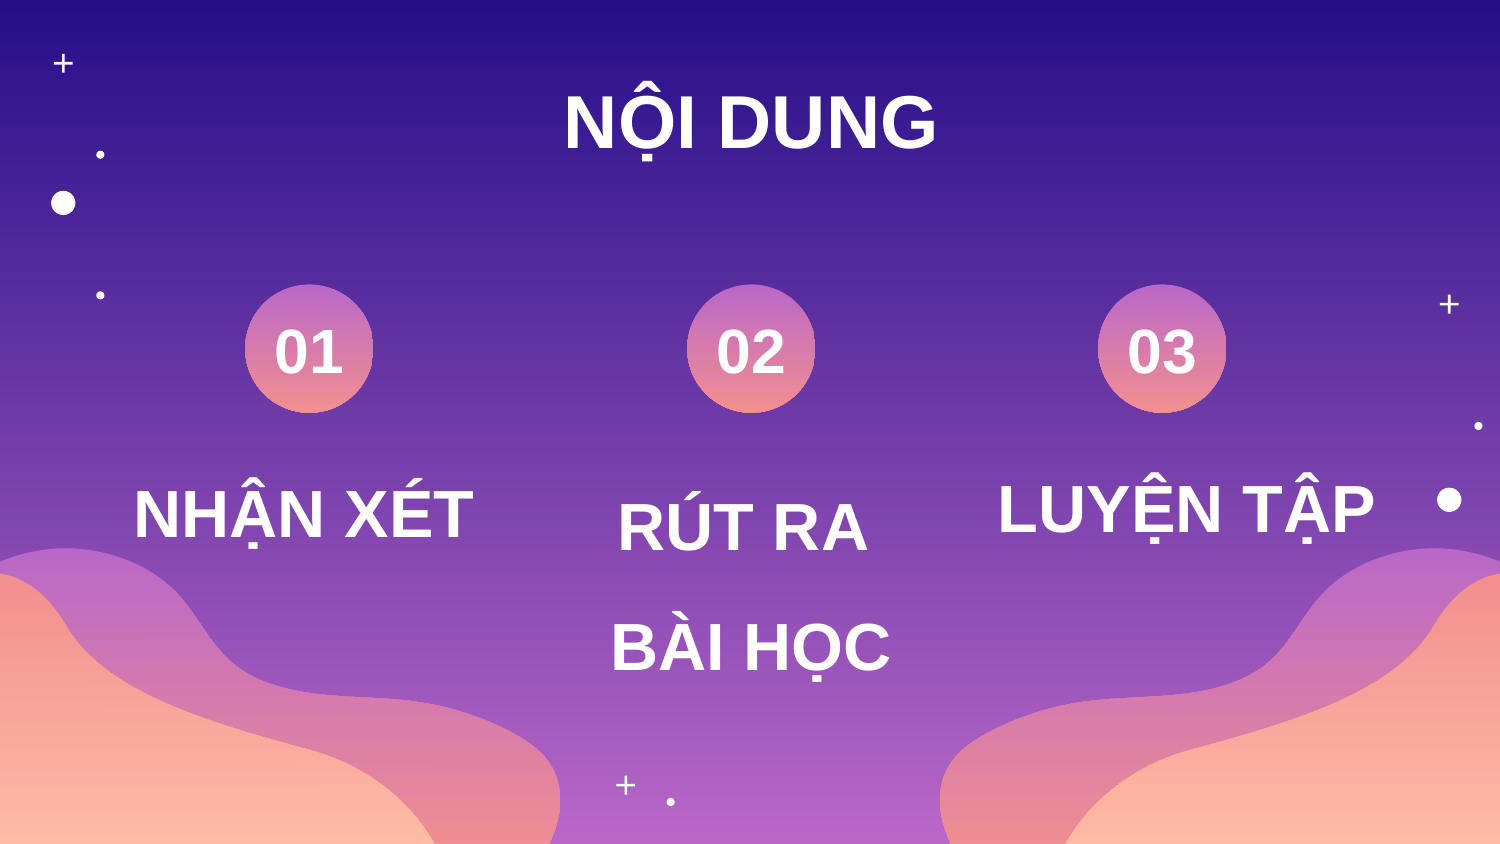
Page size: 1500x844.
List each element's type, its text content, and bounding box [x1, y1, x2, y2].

text_box 01 [223, 305, 396, 392]
text_box [704, 284, 799, 305]
text_box [704, 392, 799, 413]
text_box [262, 392, 357, 413]
text_box [262, 284, 357, 305]
text_box 03 [1076, 305, 1249, 392]
text_box 02 [665, 305, 838, 392]
text_box RÚT RA BÀI HỌC [541, 524, 962, 603]
text_box [1115, 284, 1210, 305]
text_box [1115, 392, 1210, 413]
text_box LUYỆN TẬP [977, 466, 1398, 545]
text_box NHẬN XÉT [118, 471, 539, 551]
text_box NỘI DUNG [118, 75, 1385, 162]
